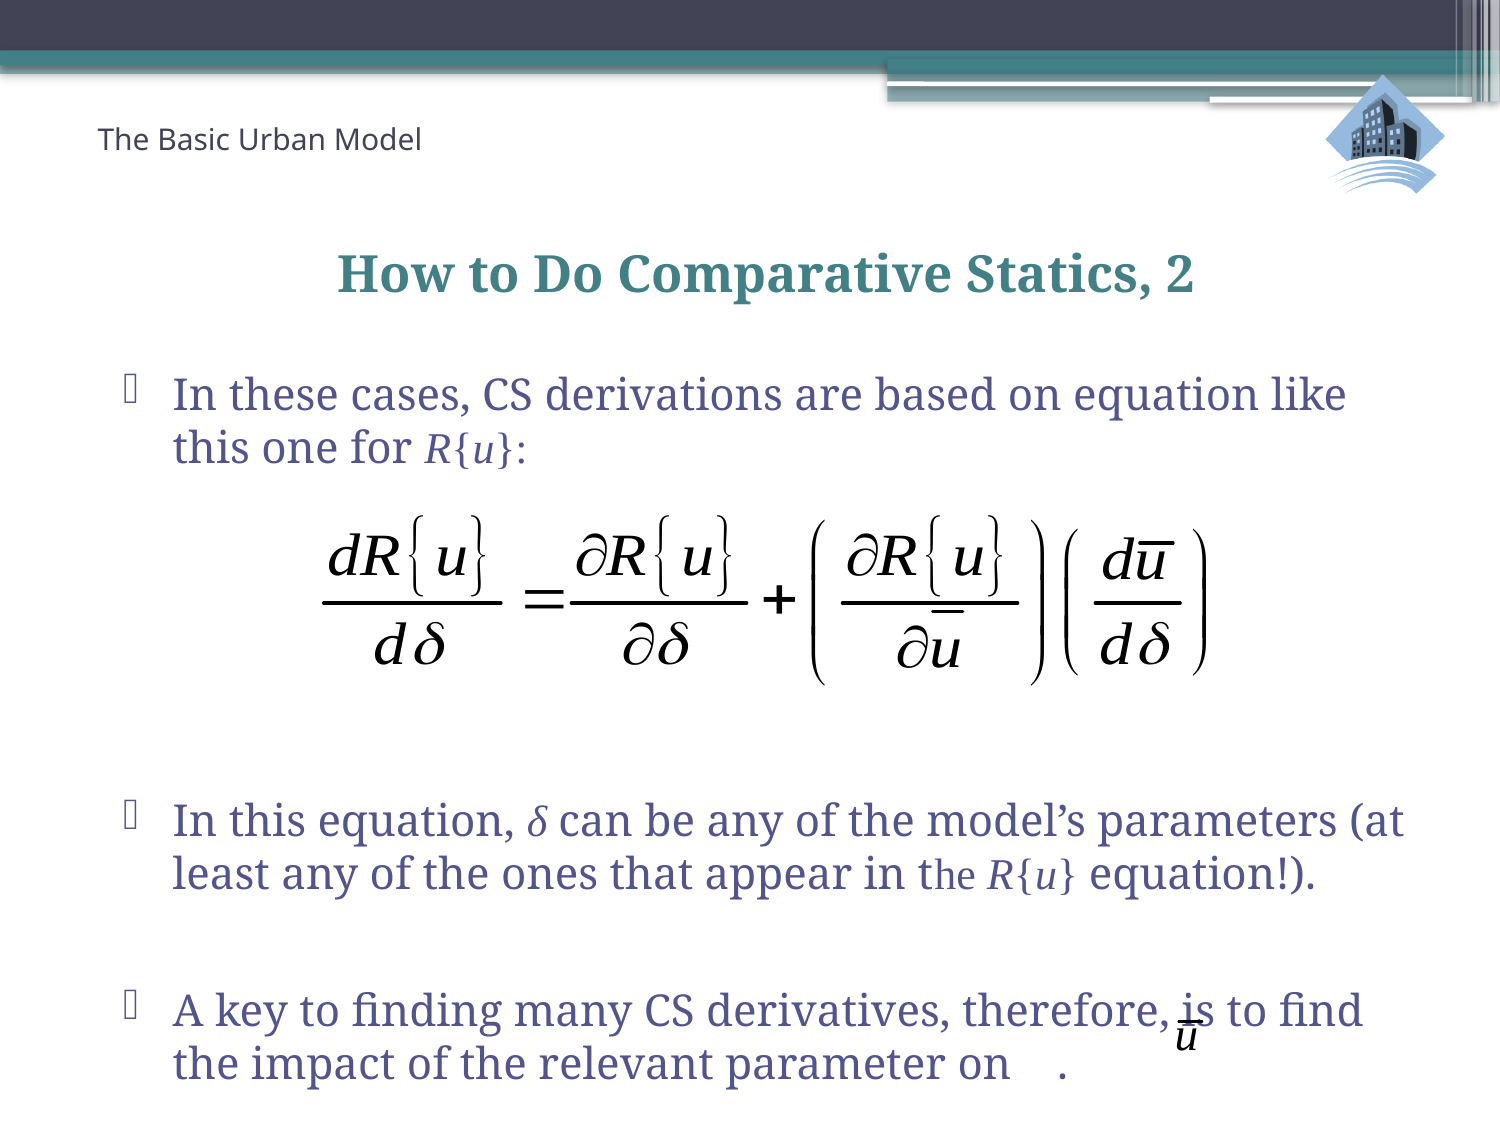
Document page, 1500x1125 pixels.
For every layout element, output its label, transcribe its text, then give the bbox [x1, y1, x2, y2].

picture [1324, 74, 1445, 194]
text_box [1168, 1011, 1213, 1063]
list How to Do Comparative Statics, 2 In these cases, CS derivations are based on equation like this one for R{u}: In this equation, δ can be any of the model’s parameters (at least any of the ones that appear in the R{u} equation!). A key to finding many CS derivatives, therefore, is to find the impact of the relevant parameter on . [75, 233, 1425, 1113]
title The Basic Urban Model [75, 112, 1319, 200]
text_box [312, 507, 1226, 699]
